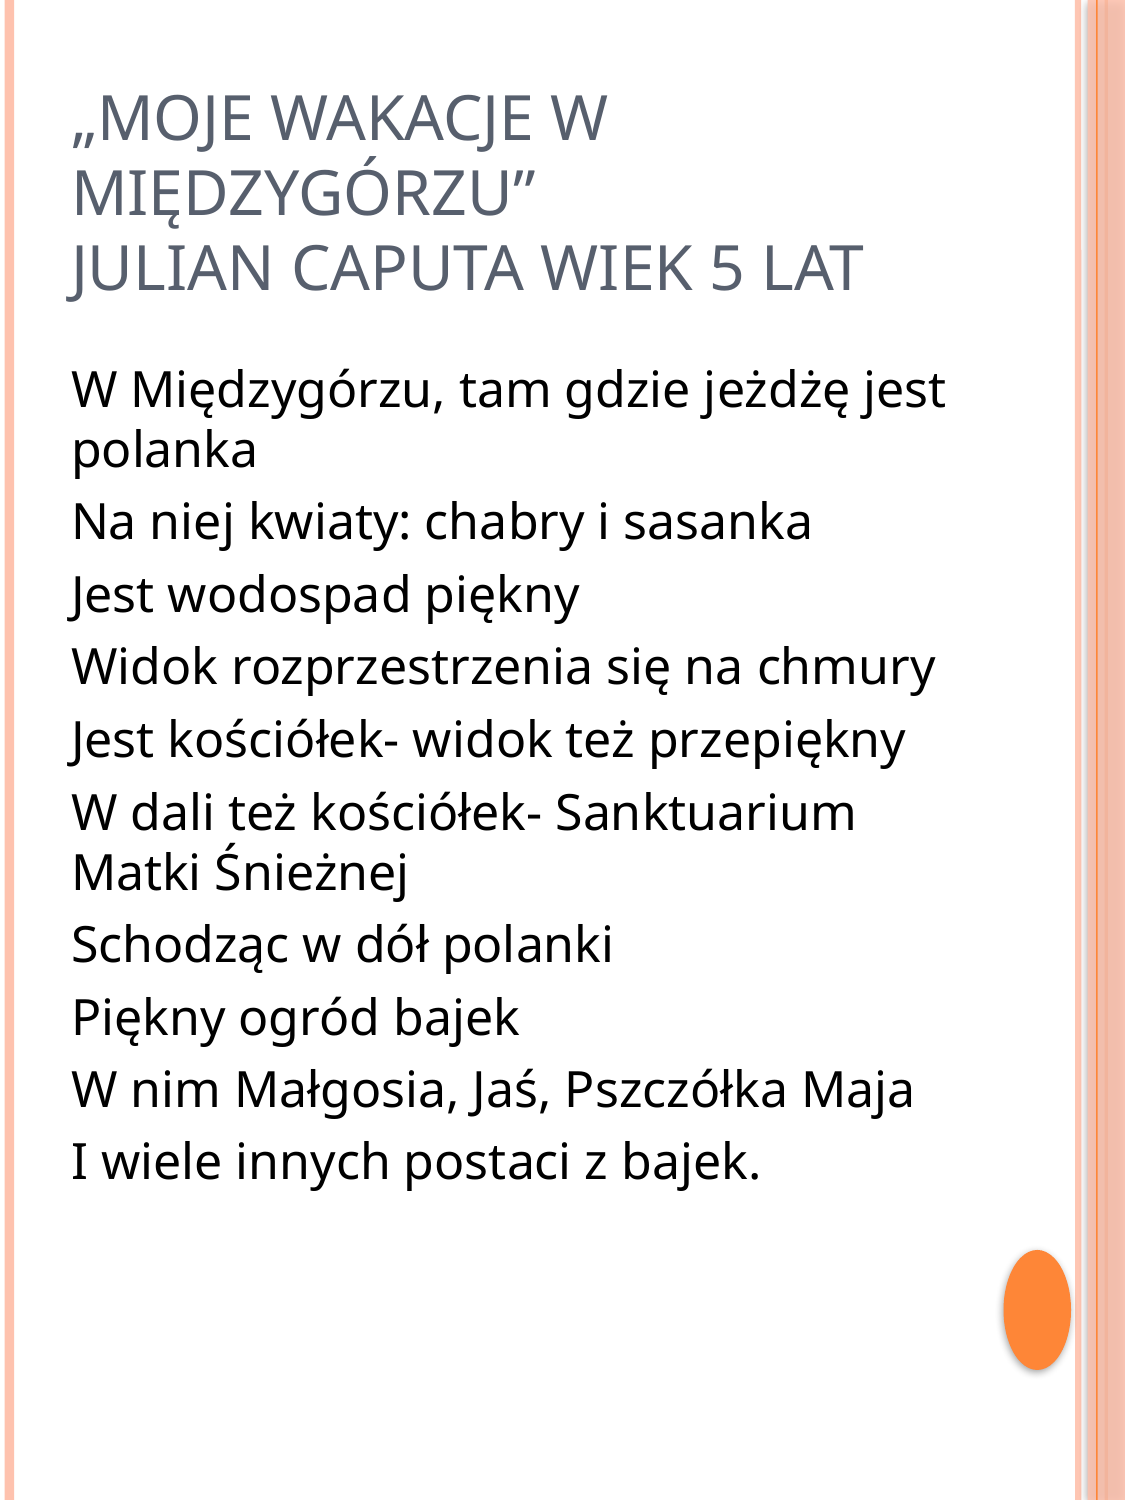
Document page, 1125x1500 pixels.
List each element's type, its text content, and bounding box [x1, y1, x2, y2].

list W Międzygórzu, tam gdzie jeżdżę jest polanka Na niej kwiaty: chabry i sasanka Jest wodospad piękny Widok rozprzestrzenia się na chmury Jest kościółek- widok też przepiękny W dali też kościółek- Sanktuarium Matki Śnieżnej Schodząc w dół polanki Piękny ogród bajek W nim Małgosia, Jaś, Pszczółka Maja I wiele innych postaci z bajek. [56, 350, 976, 1416]
title „Moje wakacje w Międzygórzu” Julian Caputa wiek 5 lat [56, 60, 976, 310]
